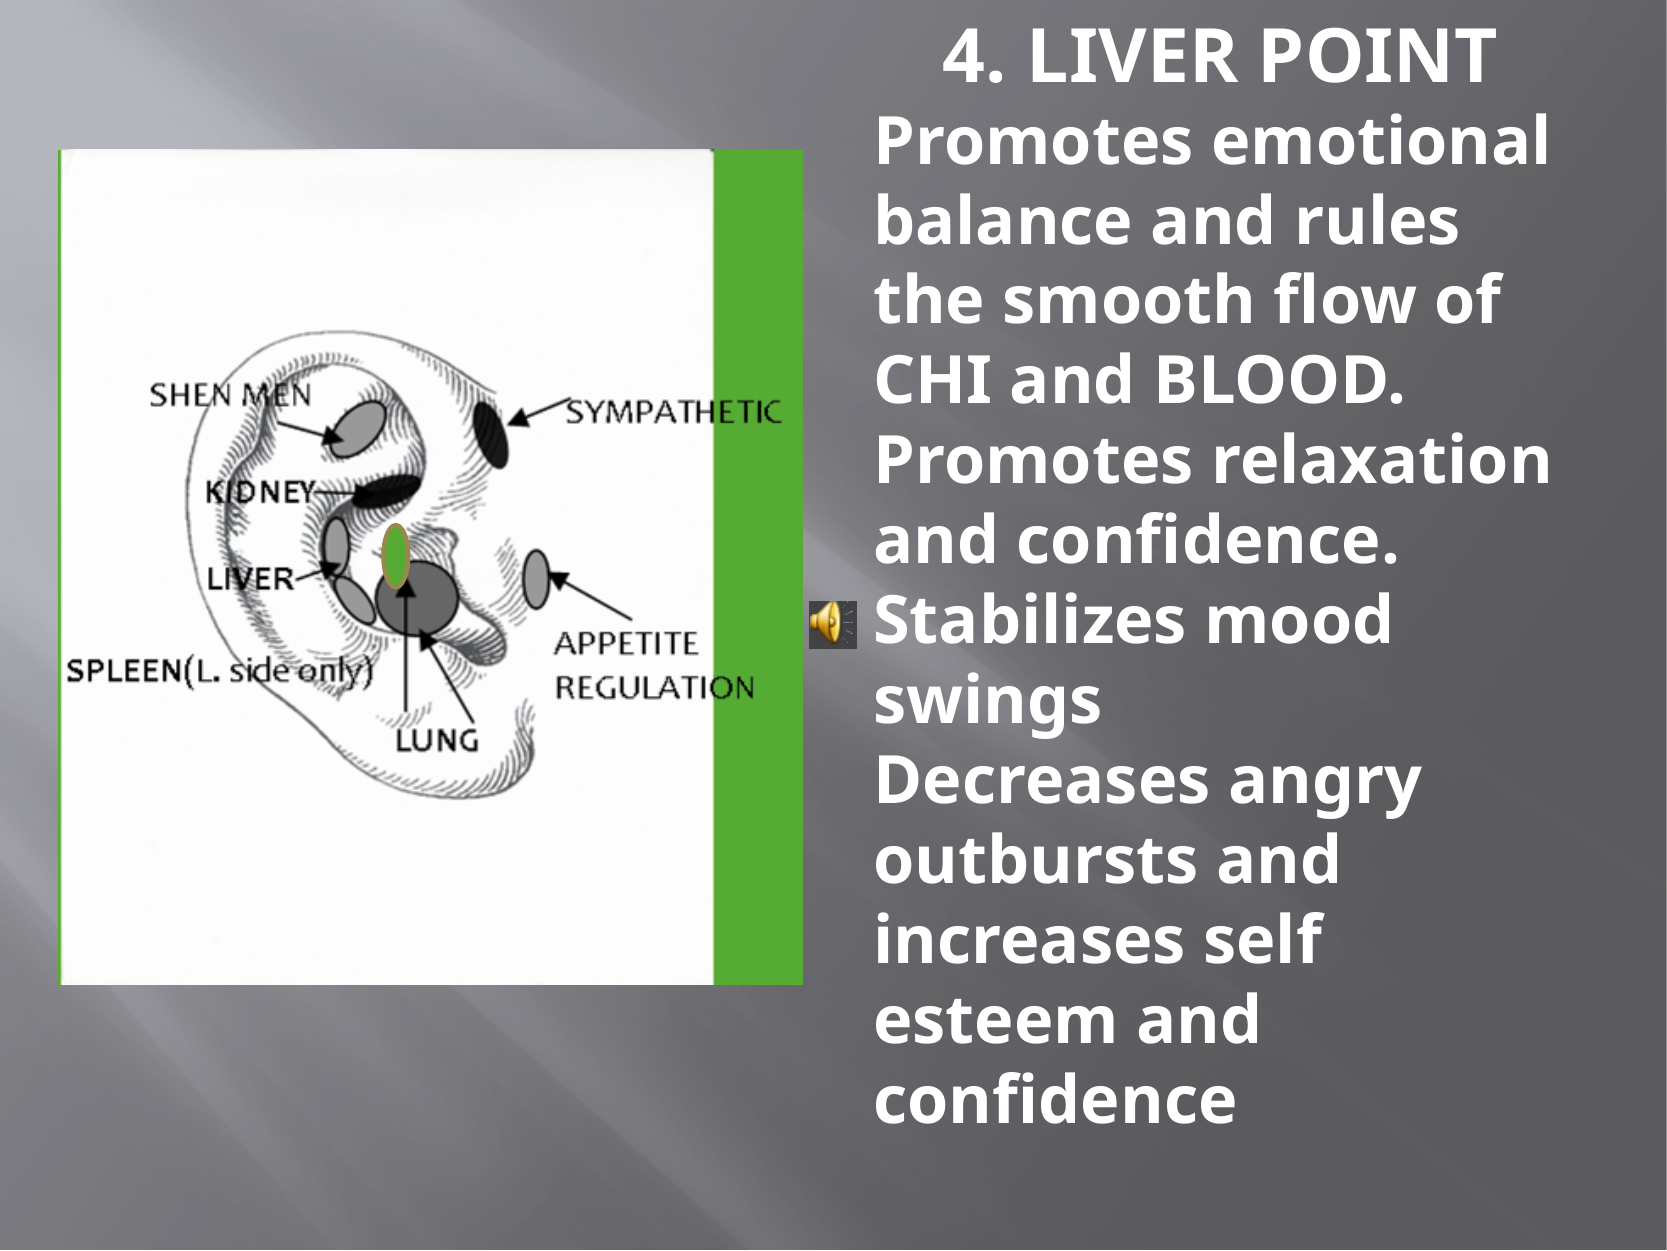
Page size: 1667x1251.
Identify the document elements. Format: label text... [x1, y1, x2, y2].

picture [808, 599, 859, 651]
picture [58, 149, 804, 985]
text_box 4. LIVER POINT Promotes emotional balance and rules the smooth flow of CHI and BLOOD. Promotes relaxation and confidence. Stabilizes mood swings Decreases angry outbursts and increases self esteem and confidence [858, 0, 1584, 1145]
